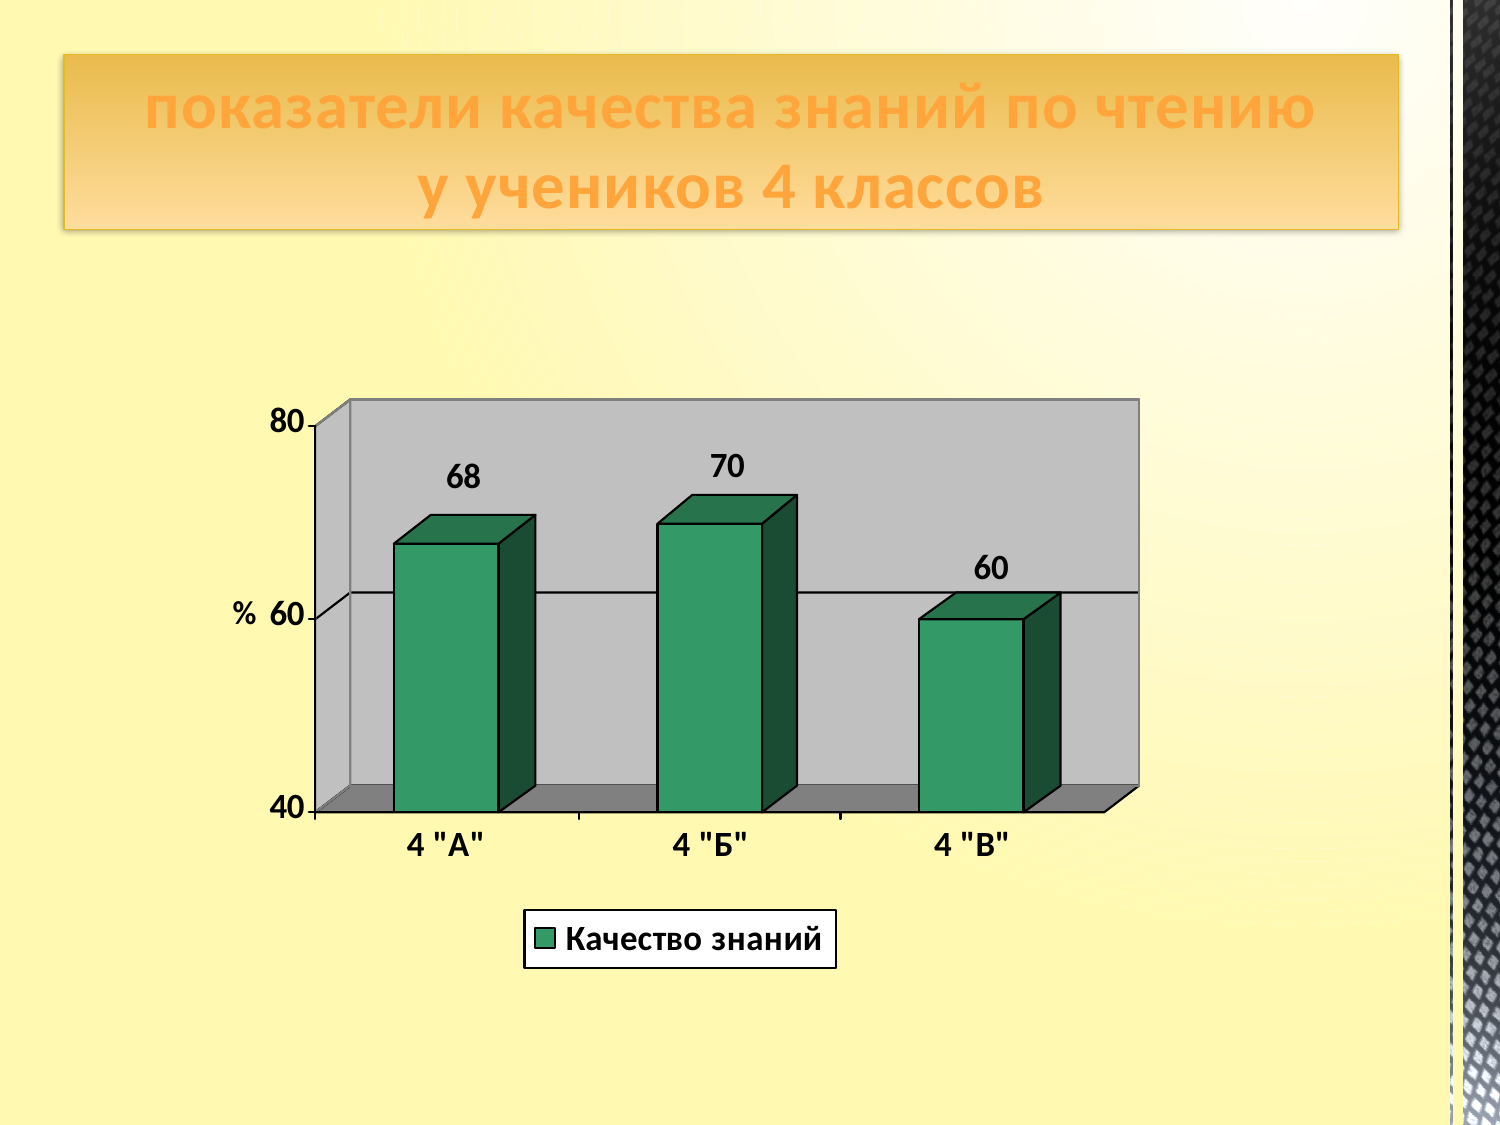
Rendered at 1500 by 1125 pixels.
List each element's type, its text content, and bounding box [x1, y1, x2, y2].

text_box показатели качества знаний по чтению у учеников 4 классов [63, 54, 1399, 230]
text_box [147, 361, 1218, 988]
picture [1447, 0, 1500, 1125]
